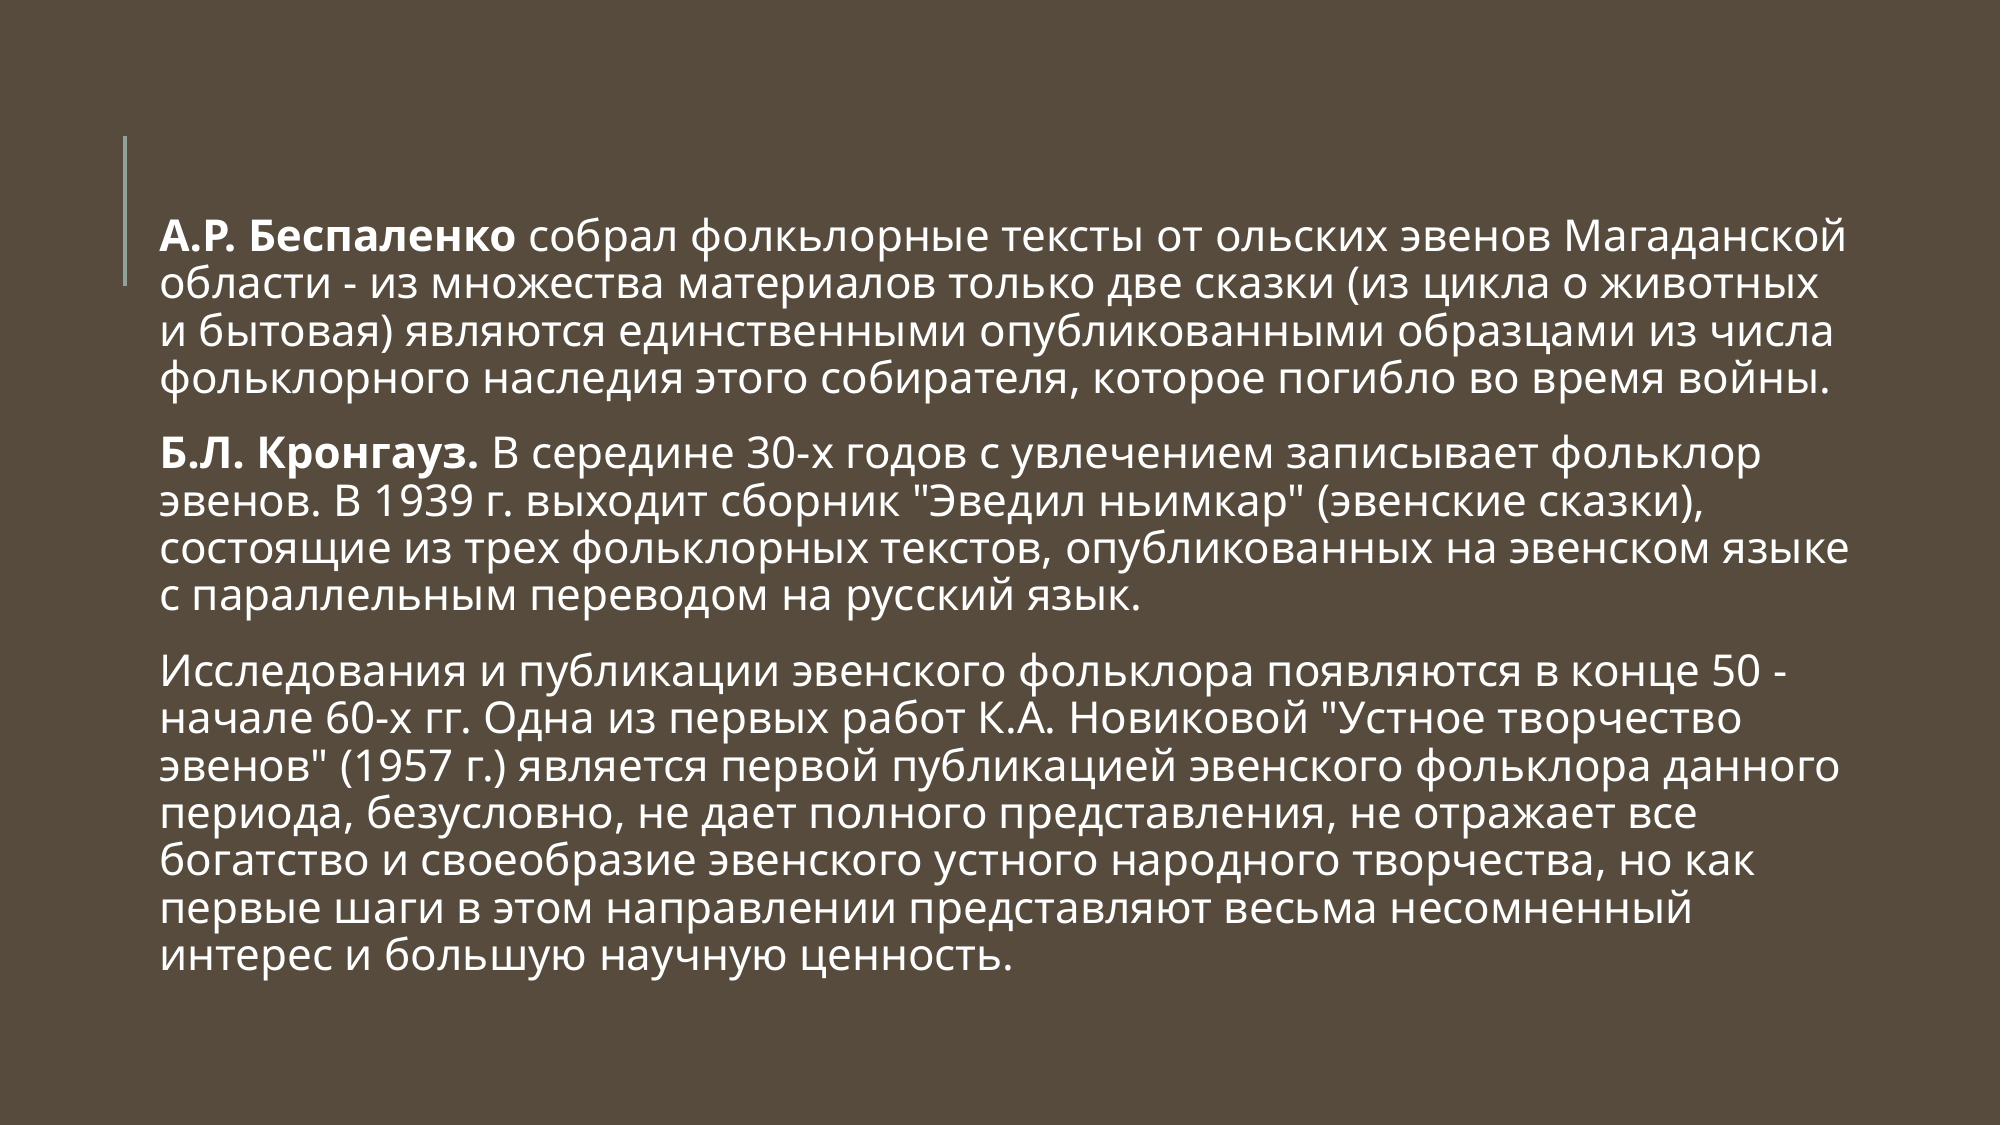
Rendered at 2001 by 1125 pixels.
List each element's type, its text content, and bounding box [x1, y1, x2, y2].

list А.Р. Беспаленко собрал фолкьлорные тексты от ольских эвенов Магаданской области - из множества материалов только две сказки (из цикла о животных и бытовая) являются единственными опубликованными образцами из числа фольклорного наследия этого собирателя, которое погибло во время войны. Б.Л. Кронгауз. В середине 30-х годов с увлечением записывает фольклор эвенов. В 1939 г. выходит сборник "Эведил ньимкар" (эвенские сказки), состоящие из трех фольклорных текстов, опубликованных на эвенском языке с параллельным переводом на русский язык. Исследования и публикации эвенского фольклора появляются в конце 50 - начале 60-х гг. Одна из первых работ К.А. Новиковой "Устное творчество эвенов" (1957 г.) является первой публикацией эвенского фольклора данного периода, безусловно, не дает полного представления, не отражает все богатство и своеобразие эвенского устного народного творчества, но как первые шаги в этом направлении представляют весьма несомненный интерес и большую научную ценность. [137, 205, 1863, 1014]
